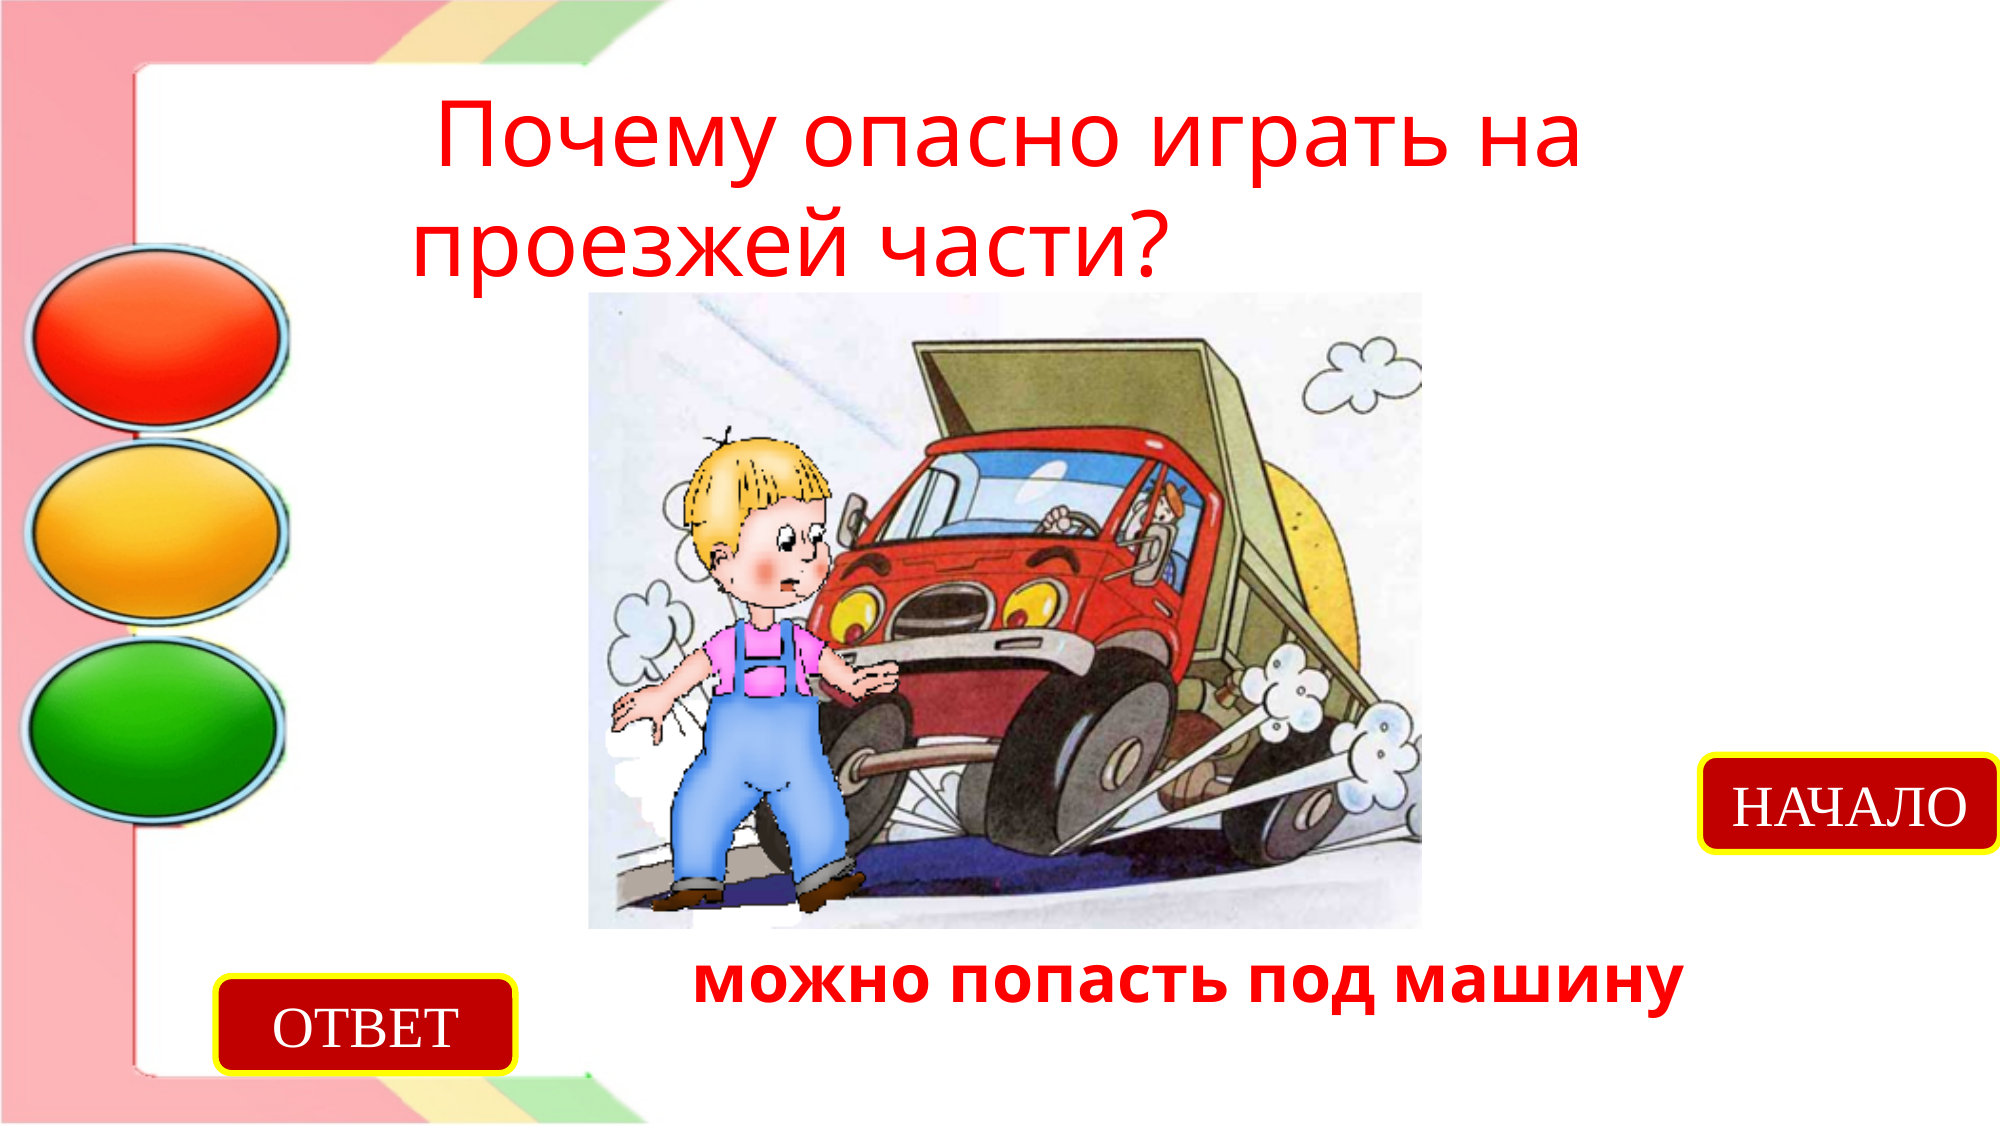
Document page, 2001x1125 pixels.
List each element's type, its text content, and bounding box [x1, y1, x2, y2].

picture [0, 0, 2001, 1125]
text_box ОТВЕТ [214, 974, 517, 1075]
text_box НАЧАЛО [1698, 753, 2000, 854]
text_box можно попасть под машину [676, 928, 1700, 1023]
text_box Почему опасно играть на проезжей части? [394, 66, 1997, 302]
